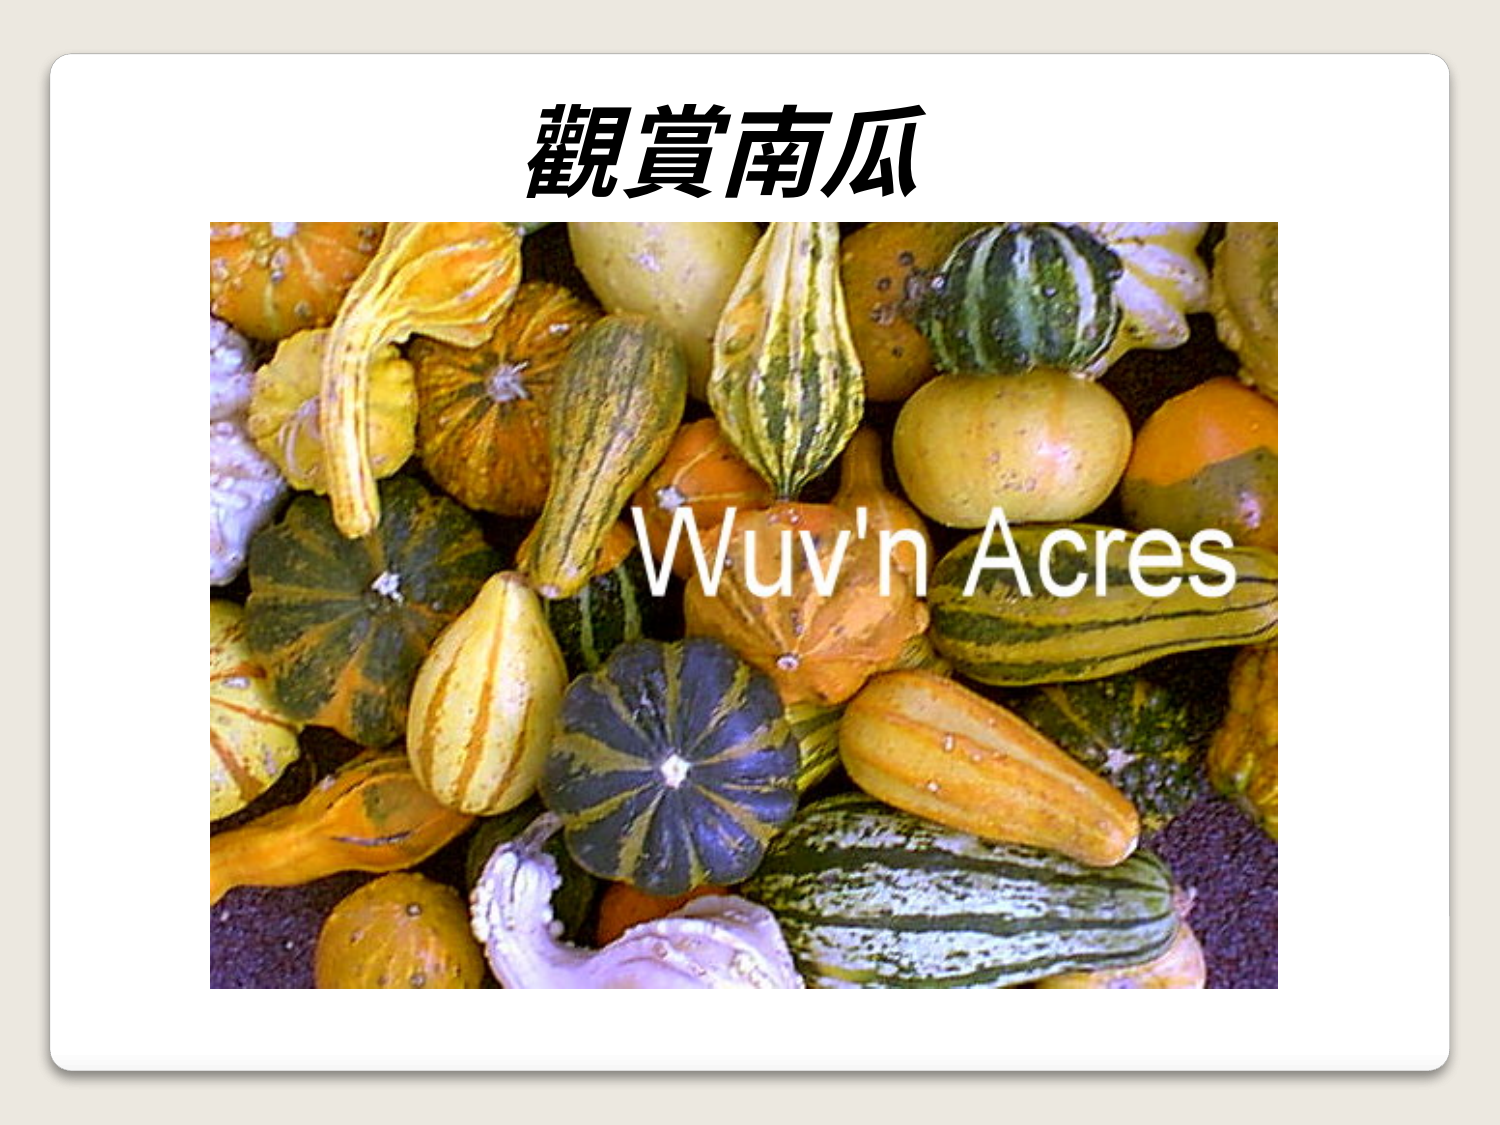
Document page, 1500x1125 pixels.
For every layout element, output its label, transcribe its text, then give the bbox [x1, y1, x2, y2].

text_box 觀賞南瓜 [503, 82, 1219, 217]
picture [210, 222, 1278, 989]
